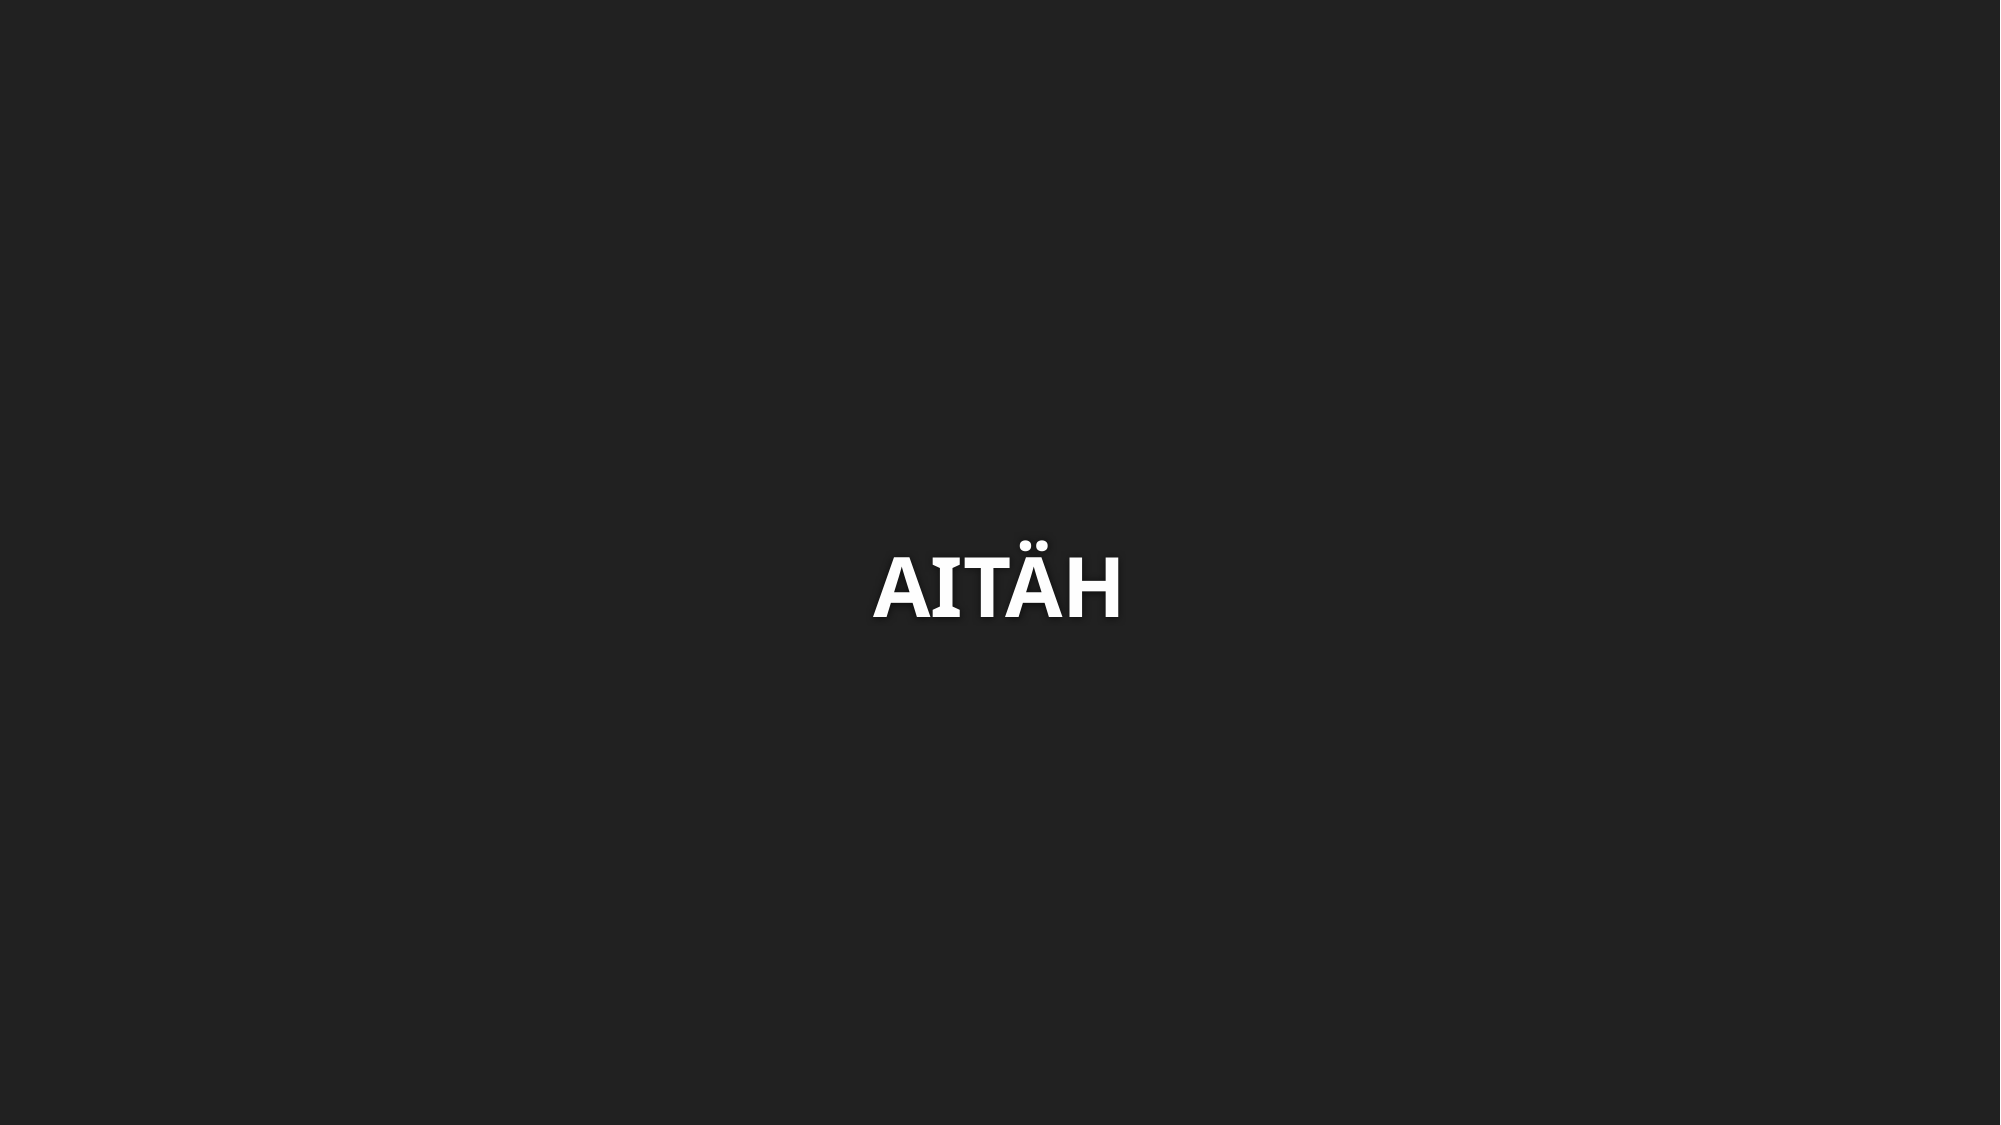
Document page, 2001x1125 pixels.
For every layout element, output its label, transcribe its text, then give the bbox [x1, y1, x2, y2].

title AITÄH [132, 482, 1868, 642]
